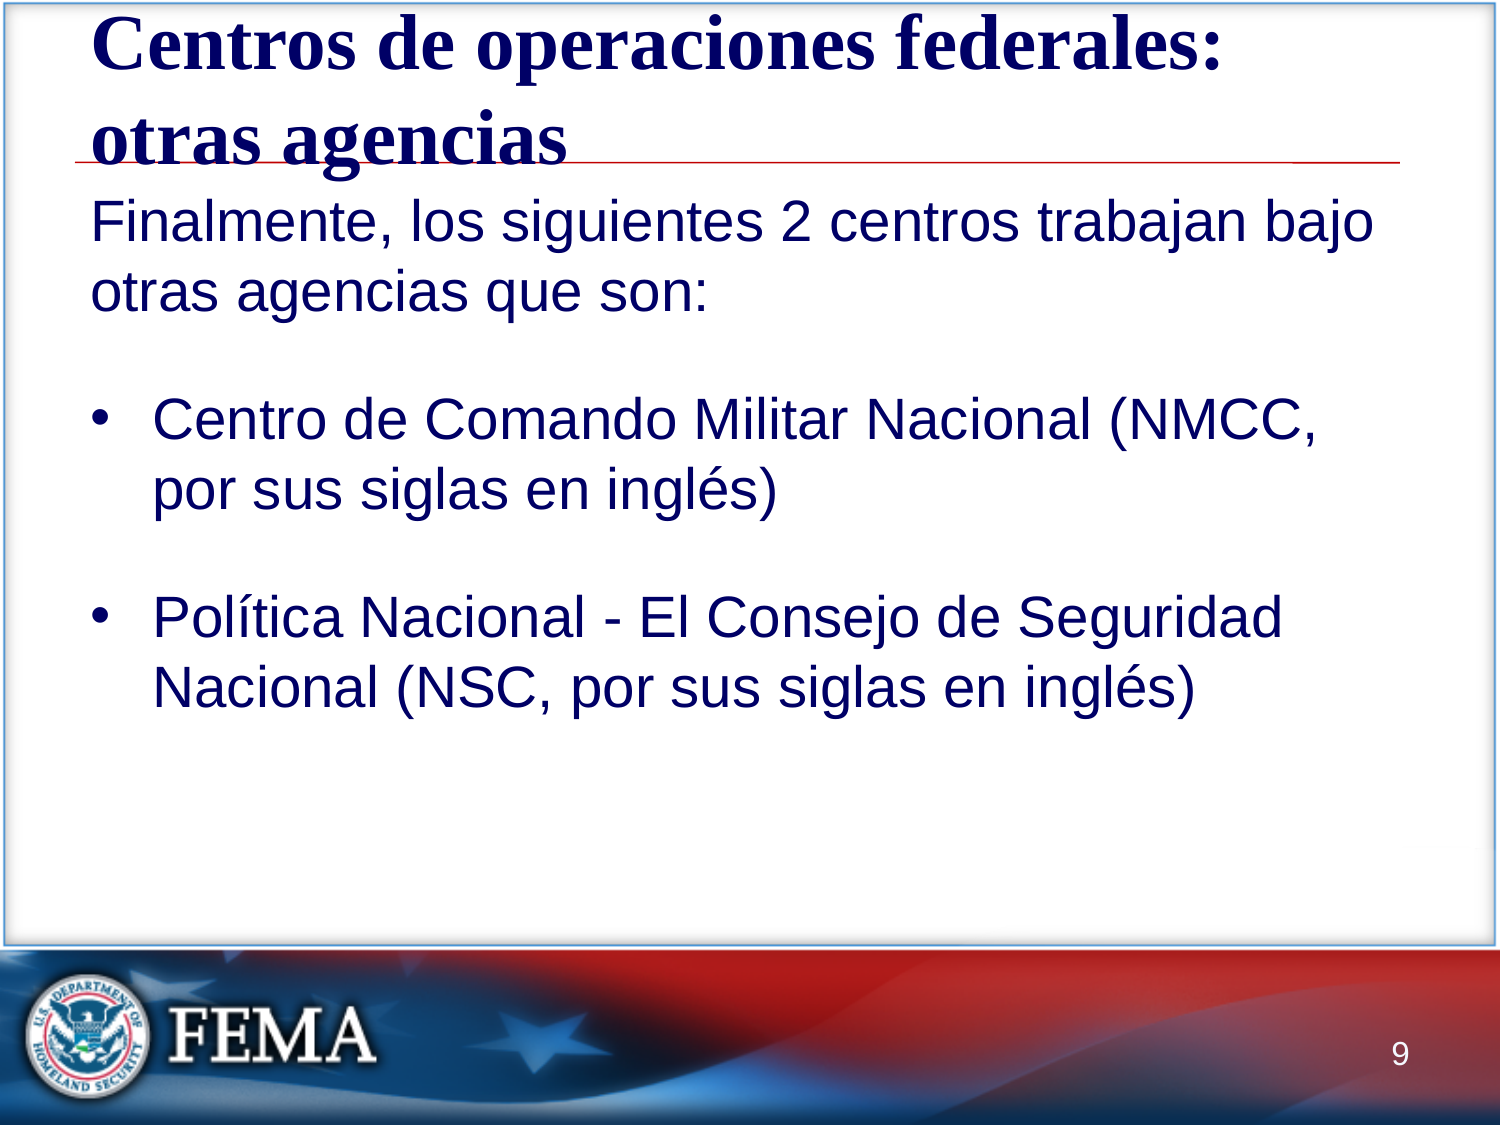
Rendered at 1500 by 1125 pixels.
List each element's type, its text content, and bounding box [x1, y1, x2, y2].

picture [0, 0, 1500, 1125]
title Centros de operaciones federales: otras agencias [75, 32, 1425, 138]
slide_number 9 [1074, 1024, 1425, 1103]
list Finalmente, los siguientes 2 centros trabajan bajo otras agencias que son: Centro de Comando Militar Nacional (NMCC, por sus siglas en inglés) Política Nacional - El Consejo de Seguridad Nacional (NSC, por sus siglas en inglés) [75, 175, 1425, 938]
